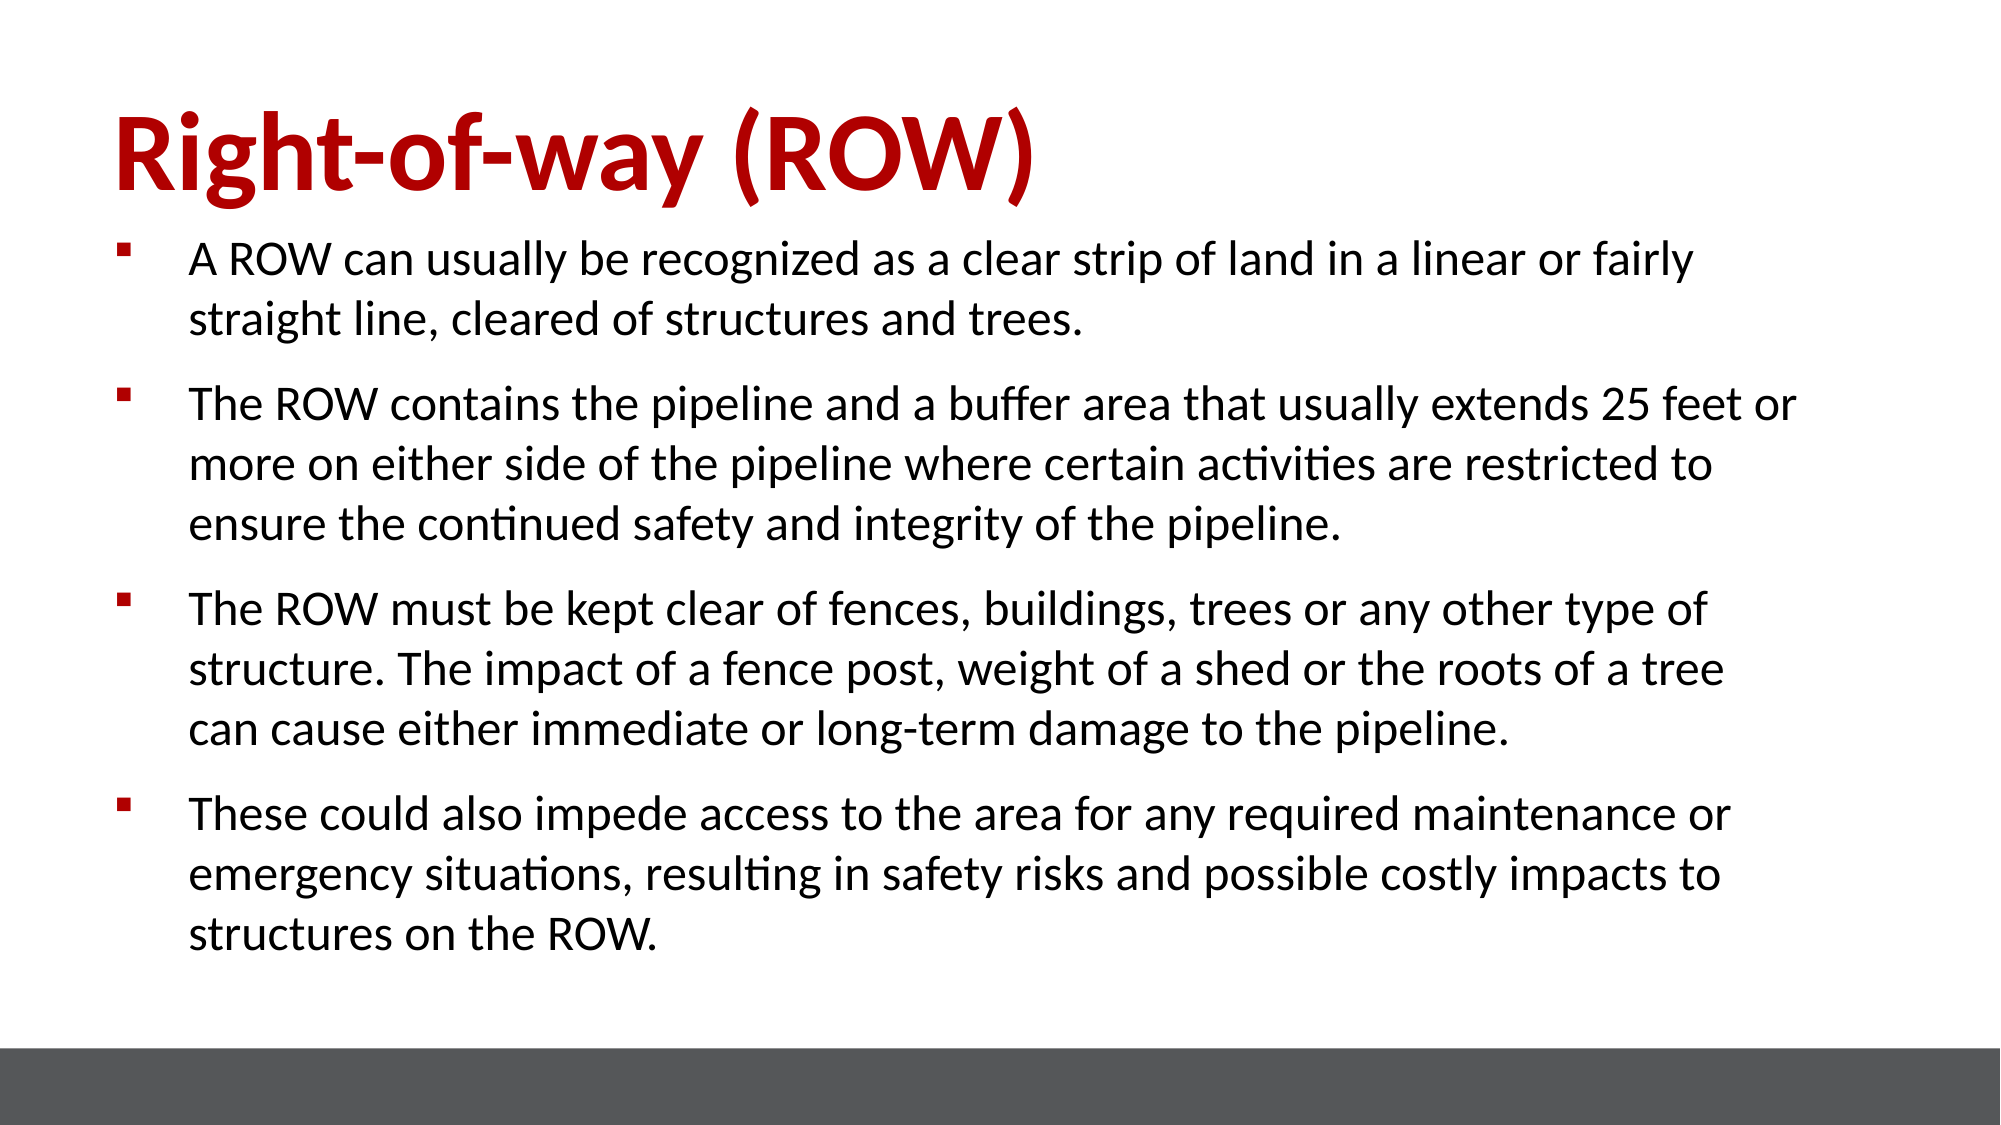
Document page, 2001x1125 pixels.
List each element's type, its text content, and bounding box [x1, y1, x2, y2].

text_box Right-of-way (ROW) A ROW can usually be recognized as a clear strip of land in a linear or fairly straight line, cleared of structures and trees. The ROW contains the pipeline and a buffer area that usually extends 25 feet or more on either side of the pipeline where certain activities are restricted to ensure the continued safety and integrity of the pipeline. The ROW must be kept clear of fences, buildings, trees or any other type of structure. The impact of a fence post, weight of a shed or the roots of a tree can cause either immediate or long-term damage to the pipeline. These could also impede access to the area for any required maintenance or emergency situations, resulting in safety risks and possible costly impacts to structures on the ROW. [98, 91, 1874, 997]
text_box [0, 1048, 2000, 1125]
